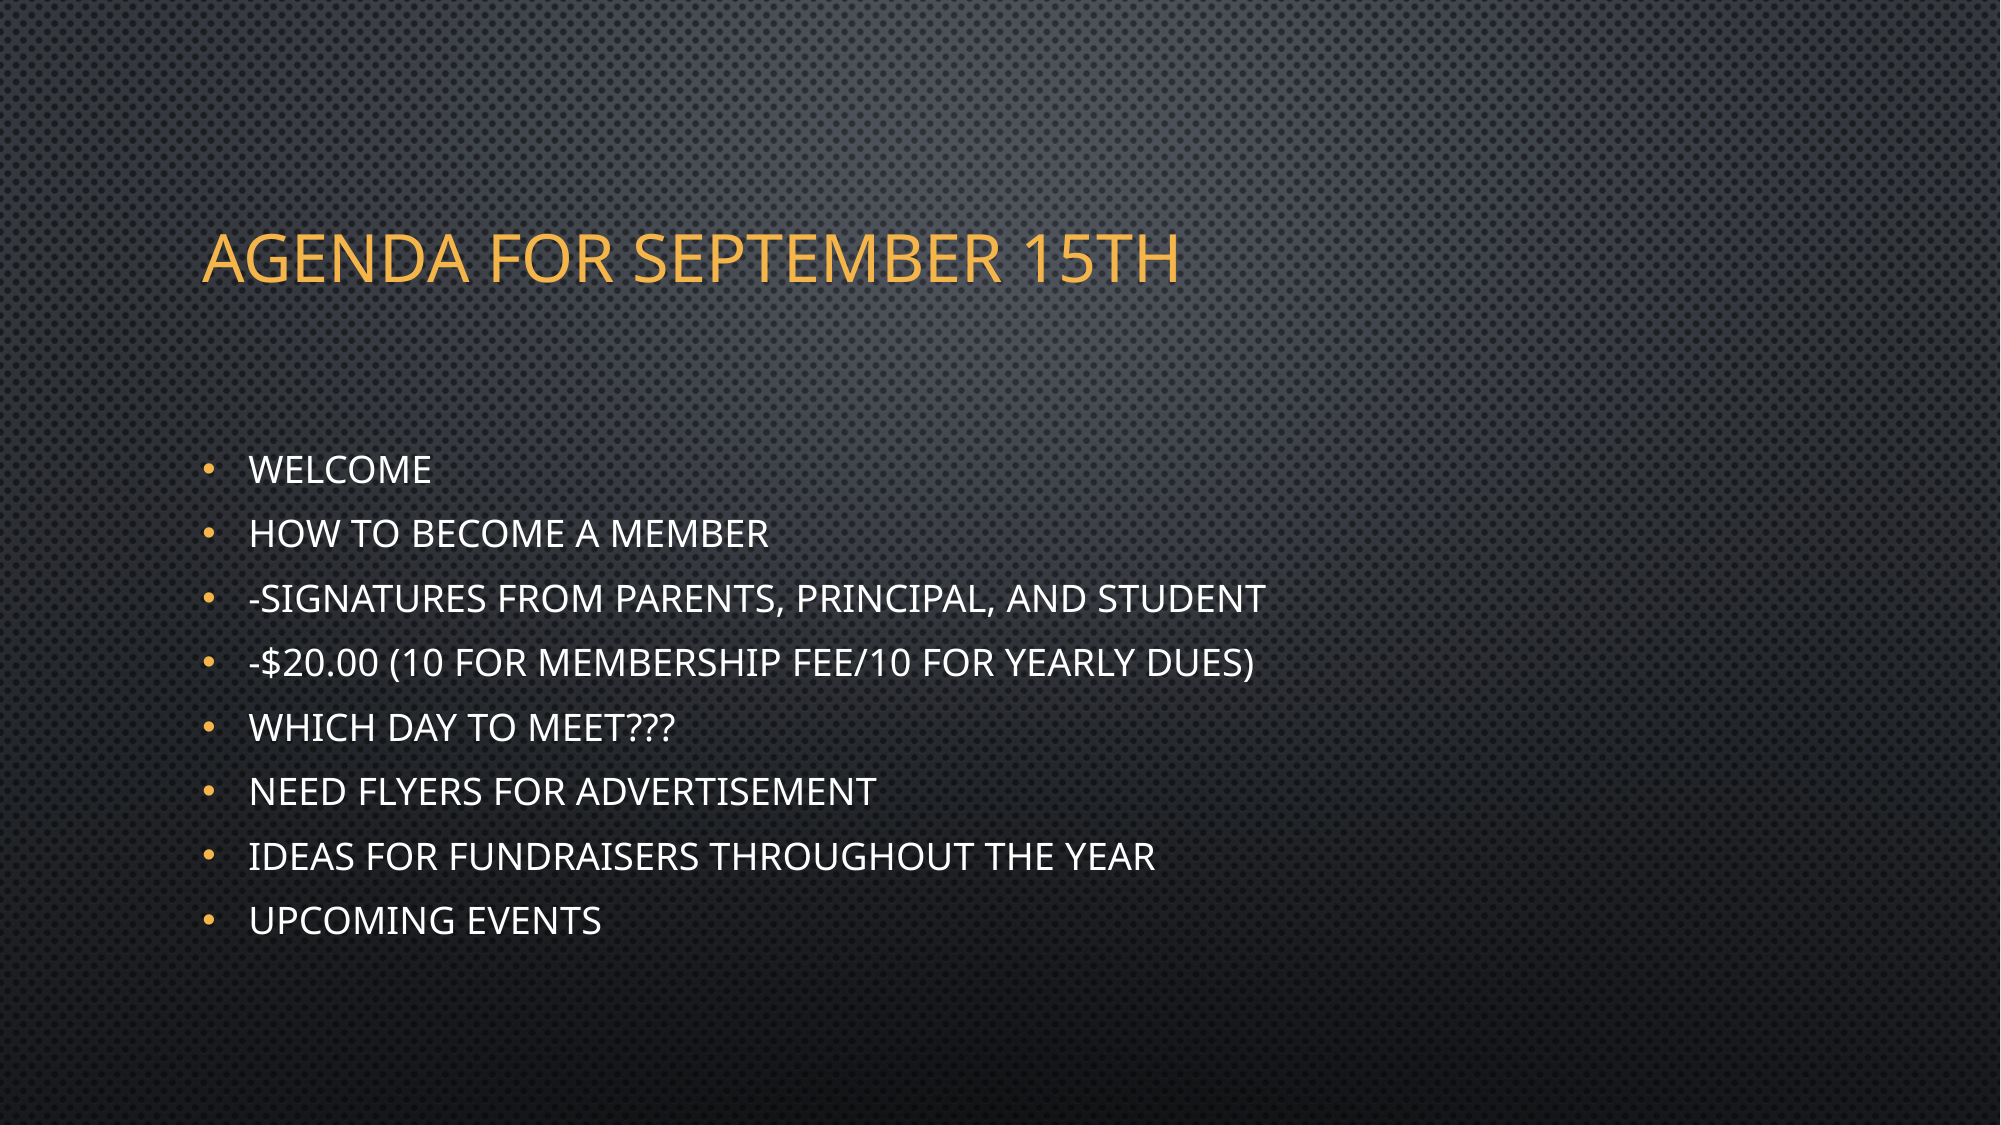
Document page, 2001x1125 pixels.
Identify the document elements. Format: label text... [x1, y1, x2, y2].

list Welcome How to become a member -signatures from parents, principal, and student -$20.00 (10 for membership fee/10 for yearly dues) Which day to meet??? Need flyers for advertisement Ideas for fundraisers throughout the year Upcoming events [187, 437, 1813, 950]
title Agenda for September 15th [187, 99, 1813, 413]
